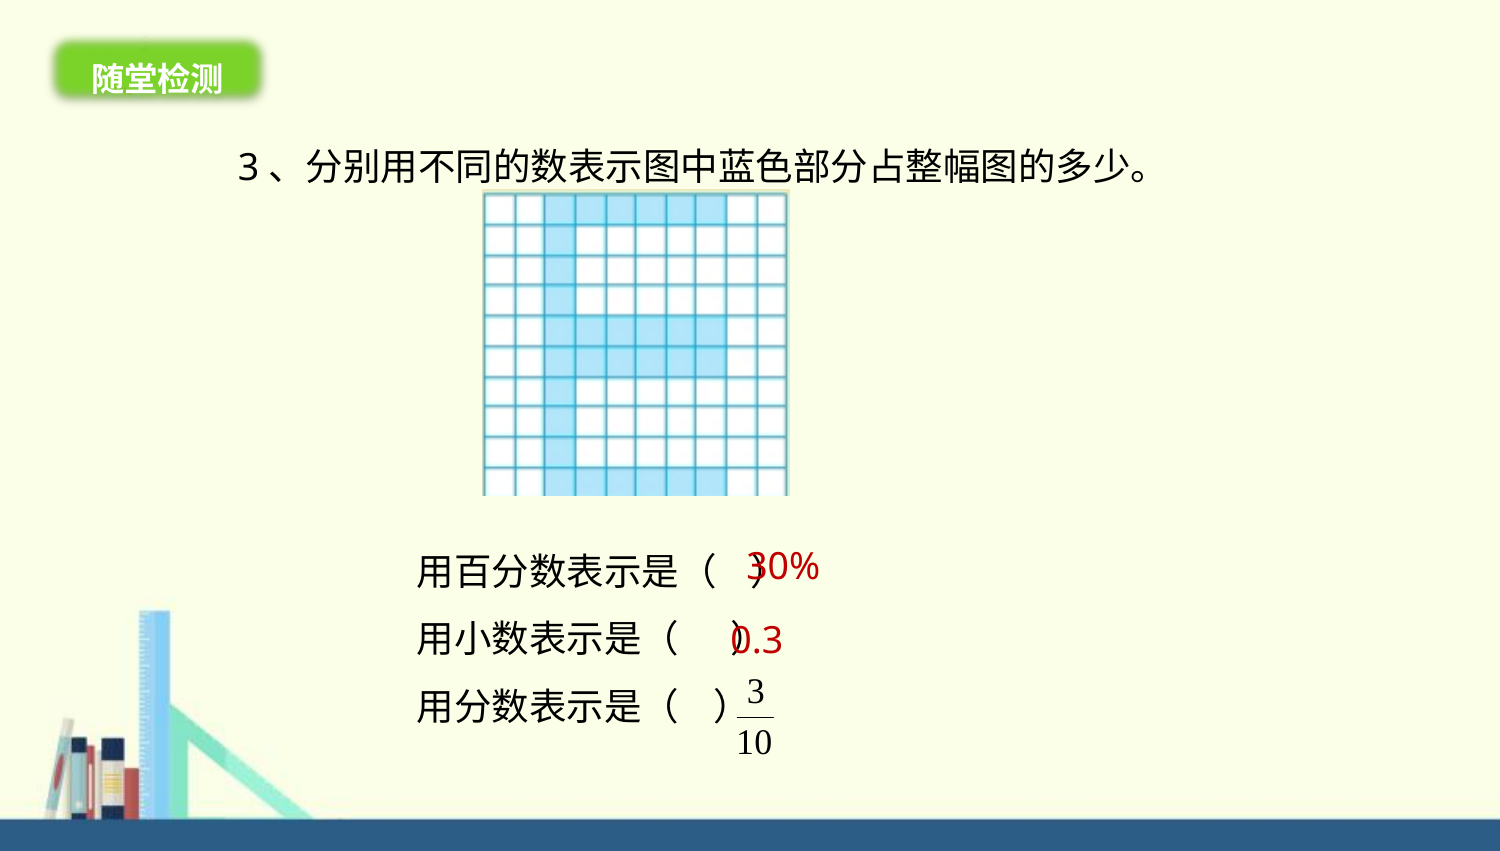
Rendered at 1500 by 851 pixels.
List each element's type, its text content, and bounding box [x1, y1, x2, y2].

text_box 随堂检测 [63, 49, 253, 88]
text_box 0.3 [705, 609, 921, 669]
text_box 30% [731, 535, 947, 595]
text_box 3、分别用不同的数表示图中蓝色部分占整幅图的多少。 用百分数表示是（ ） 用小数表示是（ ） 用分数表示是（ ） [223, 112, 1201, 735]
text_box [731, 669, 780, 763]
picture [0, 0, 1500, 851]
